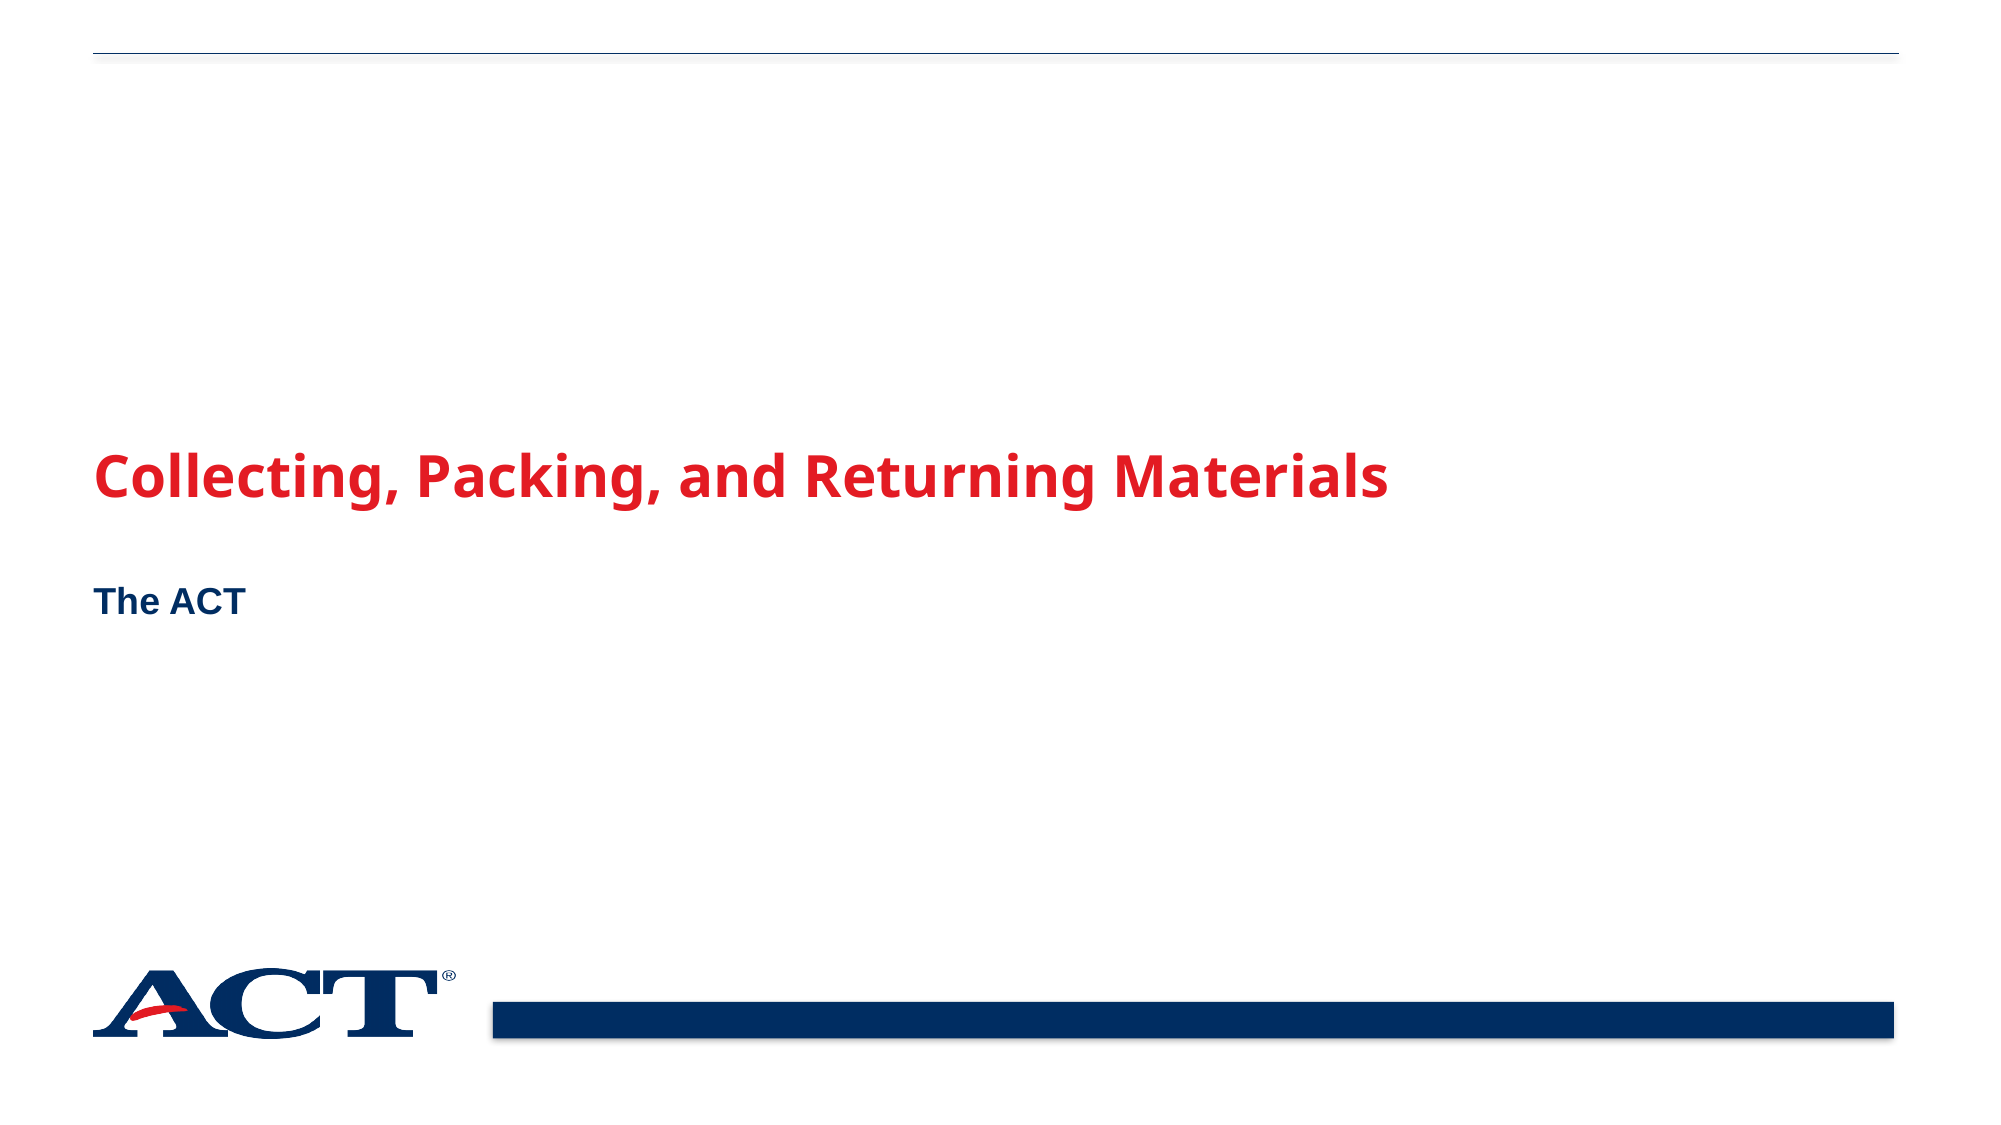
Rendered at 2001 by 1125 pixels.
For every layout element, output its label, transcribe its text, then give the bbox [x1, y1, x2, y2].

list The ACT [93, 577, 512, 667]
picture [93, 968, 456, 1039]
list Collecting, Packing, and Returning Materials [93, 439, 1422, 577]
